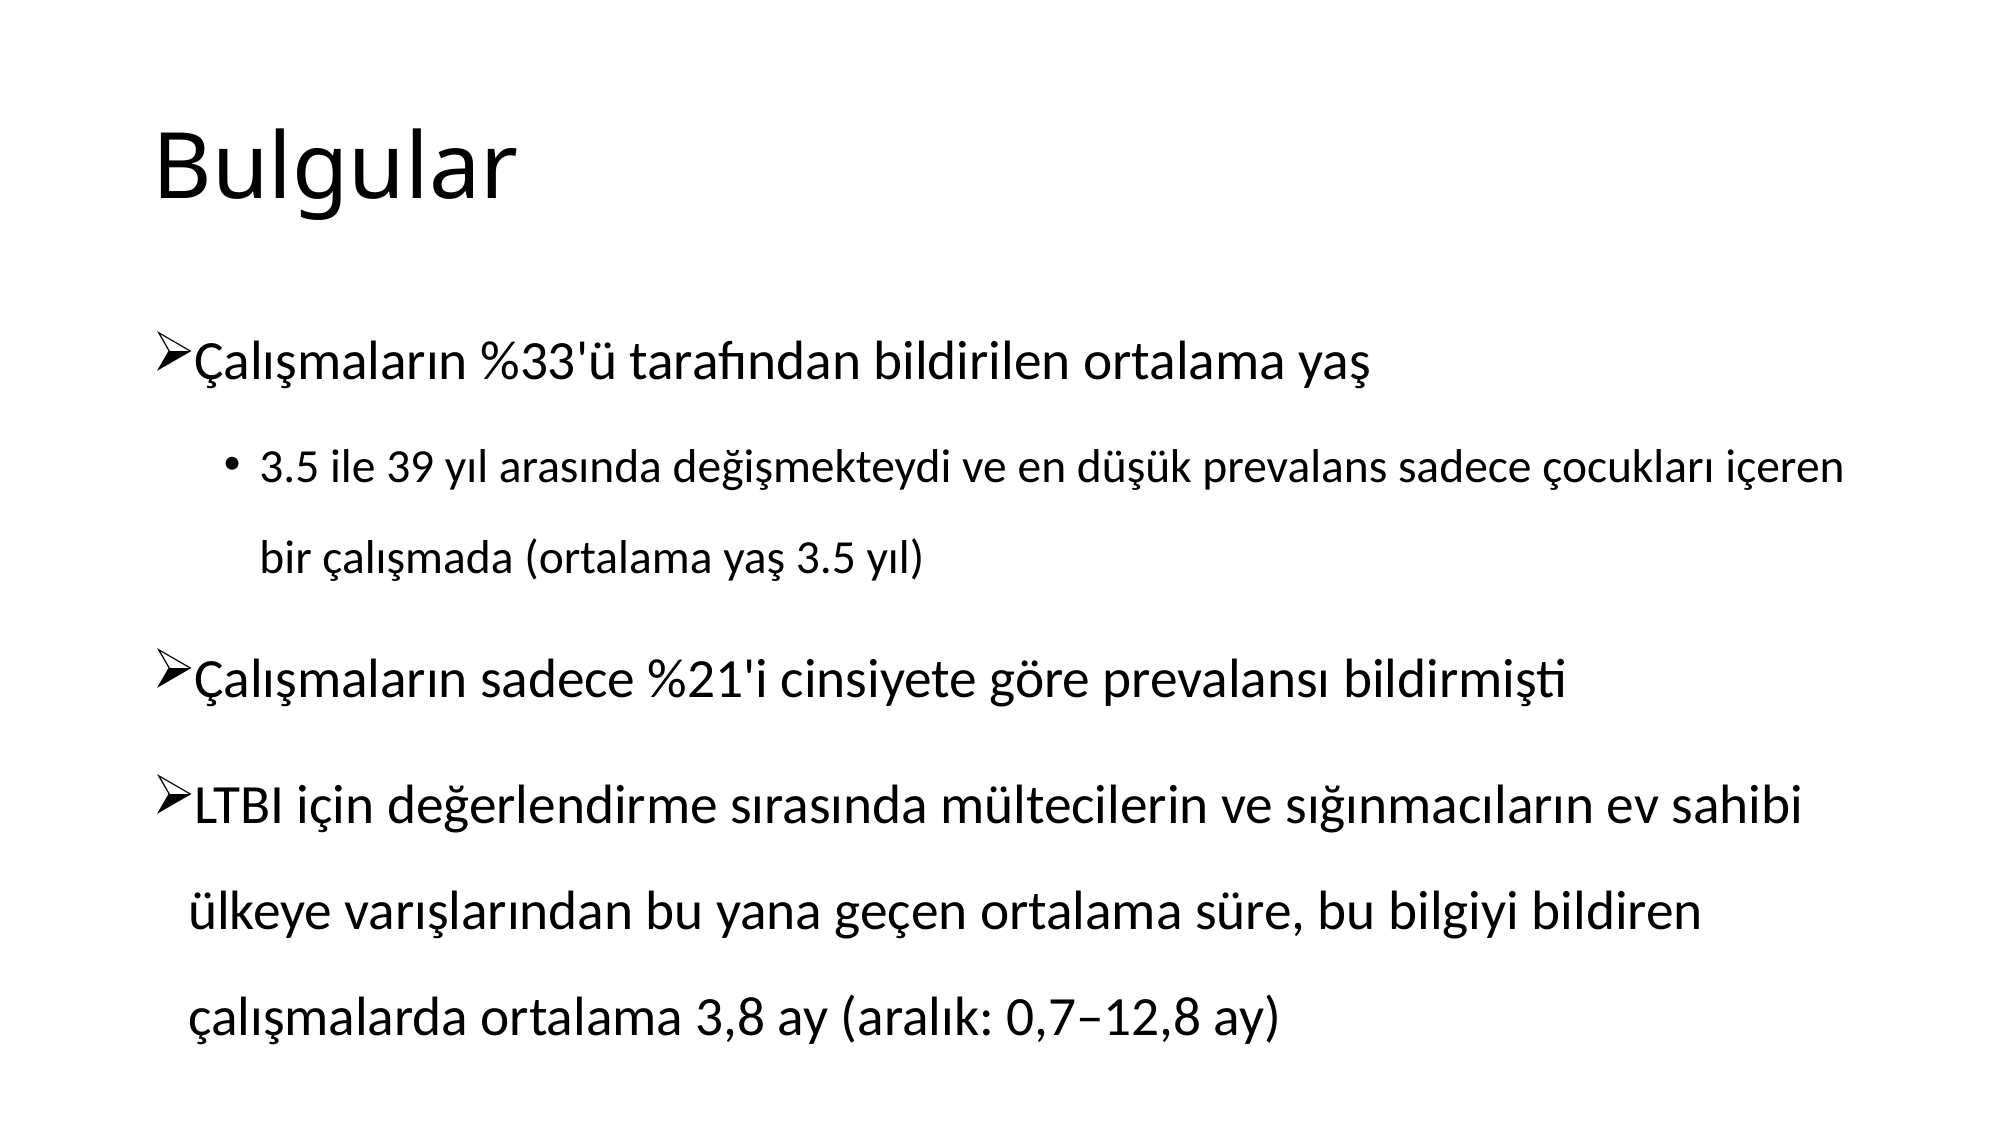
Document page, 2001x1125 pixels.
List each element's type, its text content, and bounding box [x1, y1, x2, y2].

list Çalışmaların %33'ü tarafından bildirilen ortalama yaş 3.5 ile 39 yıl arasında değişmekteydi ve en düşük prevalans sadece çocukları içeren bir çalışmada (ortalama yaş 3.5 yıl) Çalışmaların sadece %21'i cinsiyete göre prevalansı bildirmişti LTBI için değerlendirme sırasında mültecilerin ve sığınmacıların ev sahibi ülkeye varışlarından bu yana geçen ortalama süre, bu bilgiyi bildiren çalışmalarda ortalama 3,8 ay (aralık: 0,7–12,8 ay) [137, 277, 1891, 1060]
title Bulgular [137, 59, 1863, 277]
